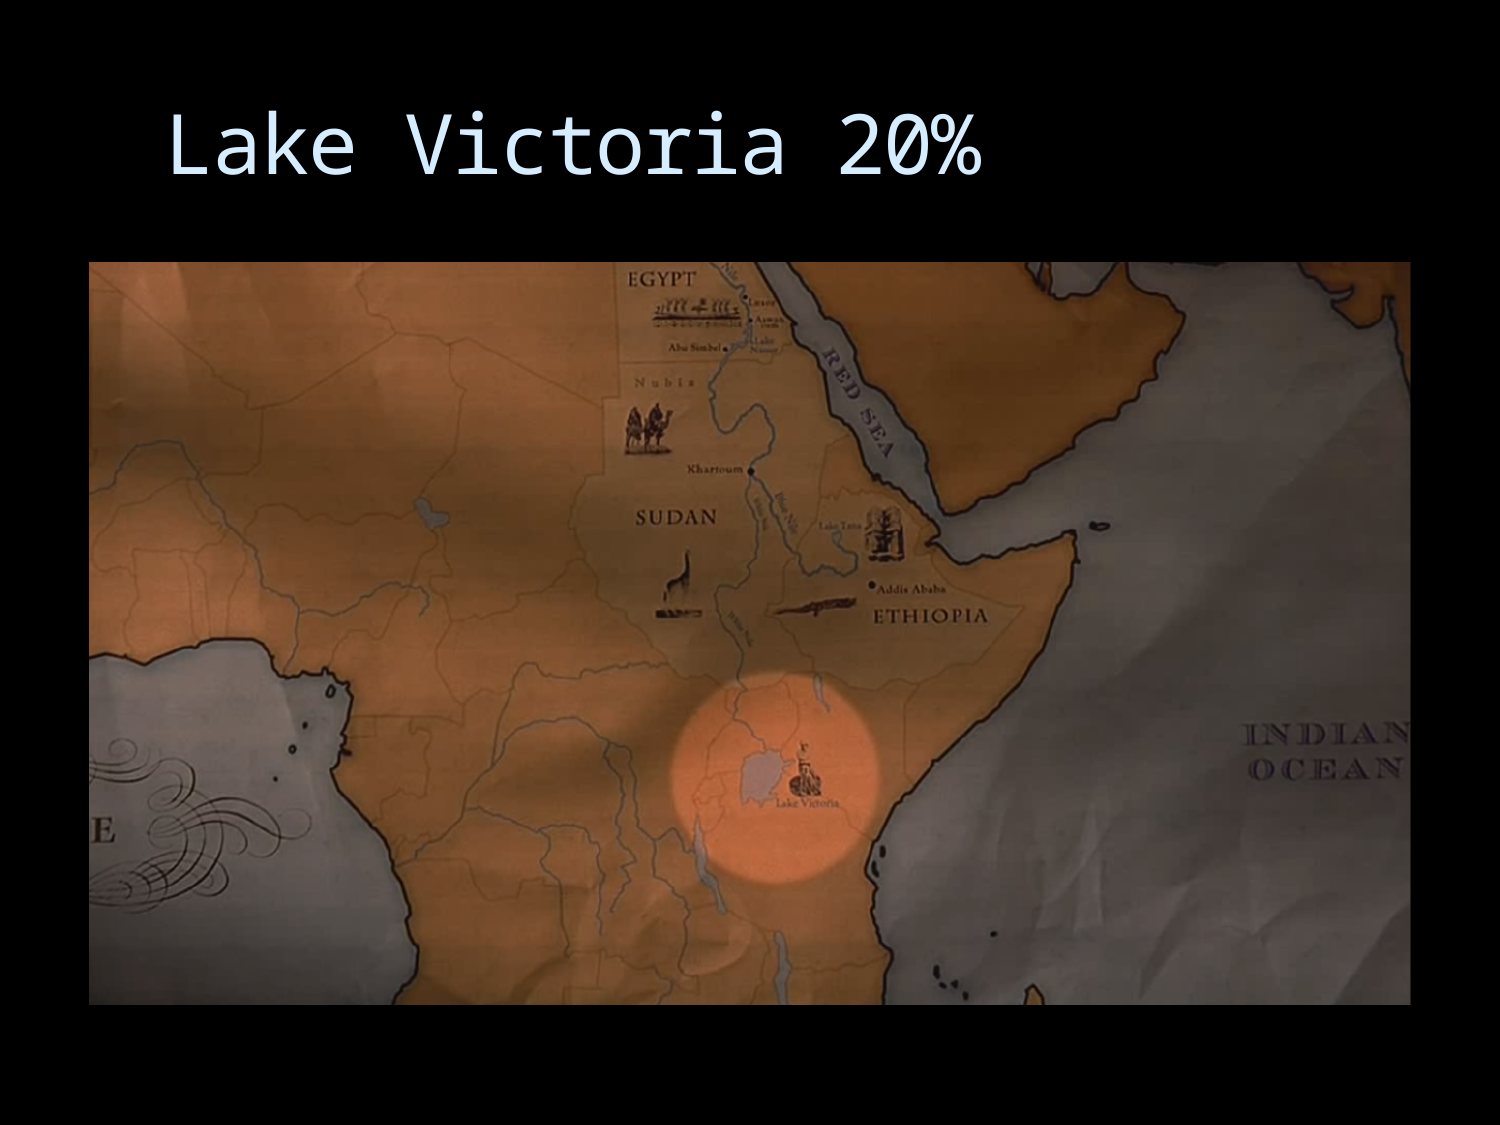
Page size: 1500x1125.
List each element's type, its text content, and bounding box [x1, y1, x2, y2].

title Lake Victoria 20% [150, 83, 1425, 234]
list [89, 261, 1411, 1006]
